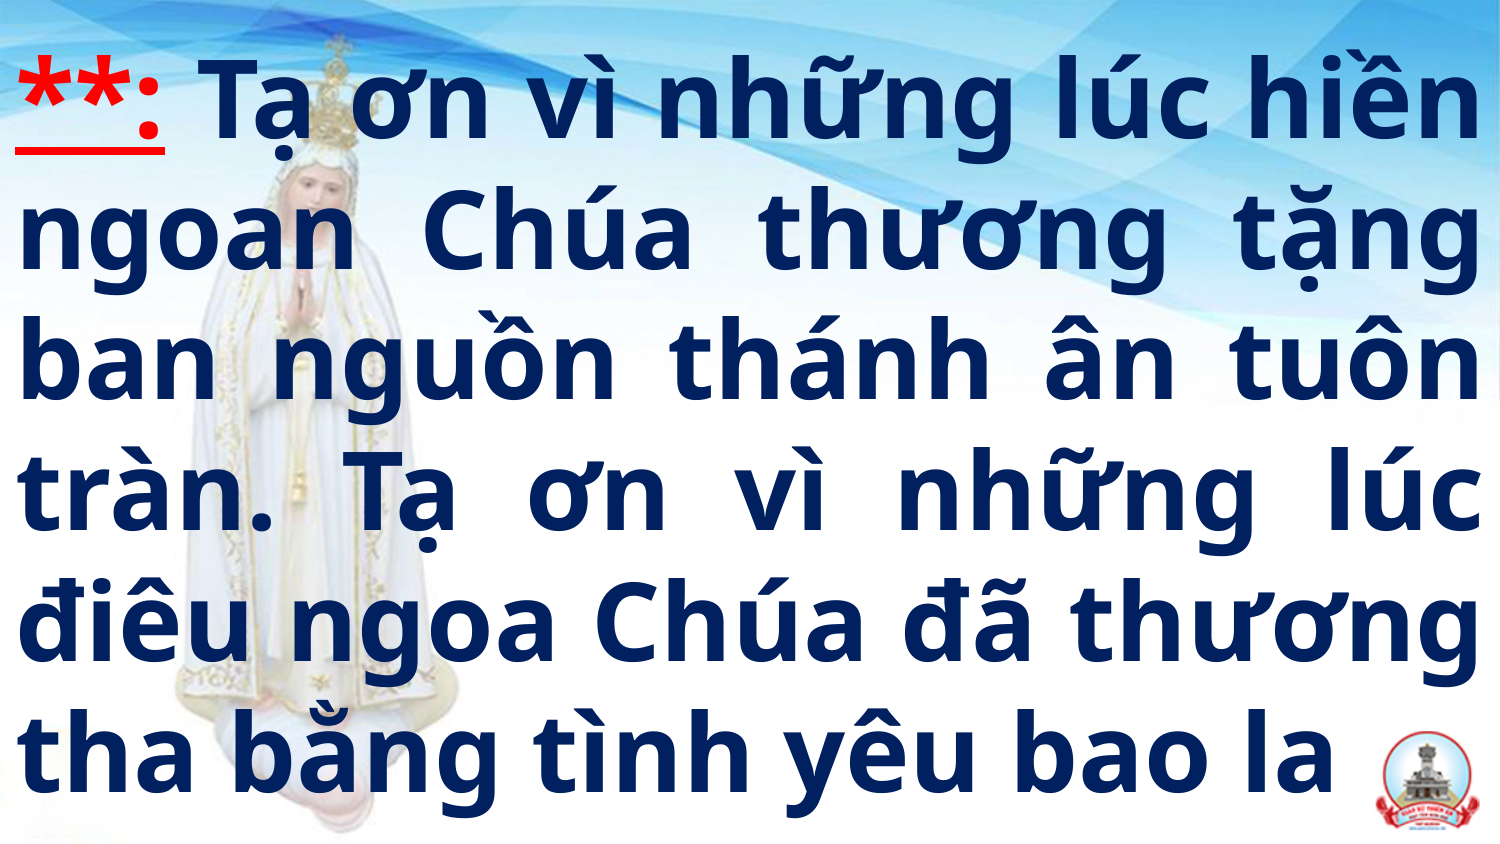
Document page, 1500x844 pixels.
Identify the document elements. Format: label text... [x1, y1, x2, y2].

title **: Tạ ơn vì những lúc hiền ngoan Chúa thương tặng ban nguồn thánh ân tuôn tràn. Tạ ơn vì những lúc điêu ngoa Chúa đã thương tha bằng tình yêu bao la [0, 0, 1500, 844]
